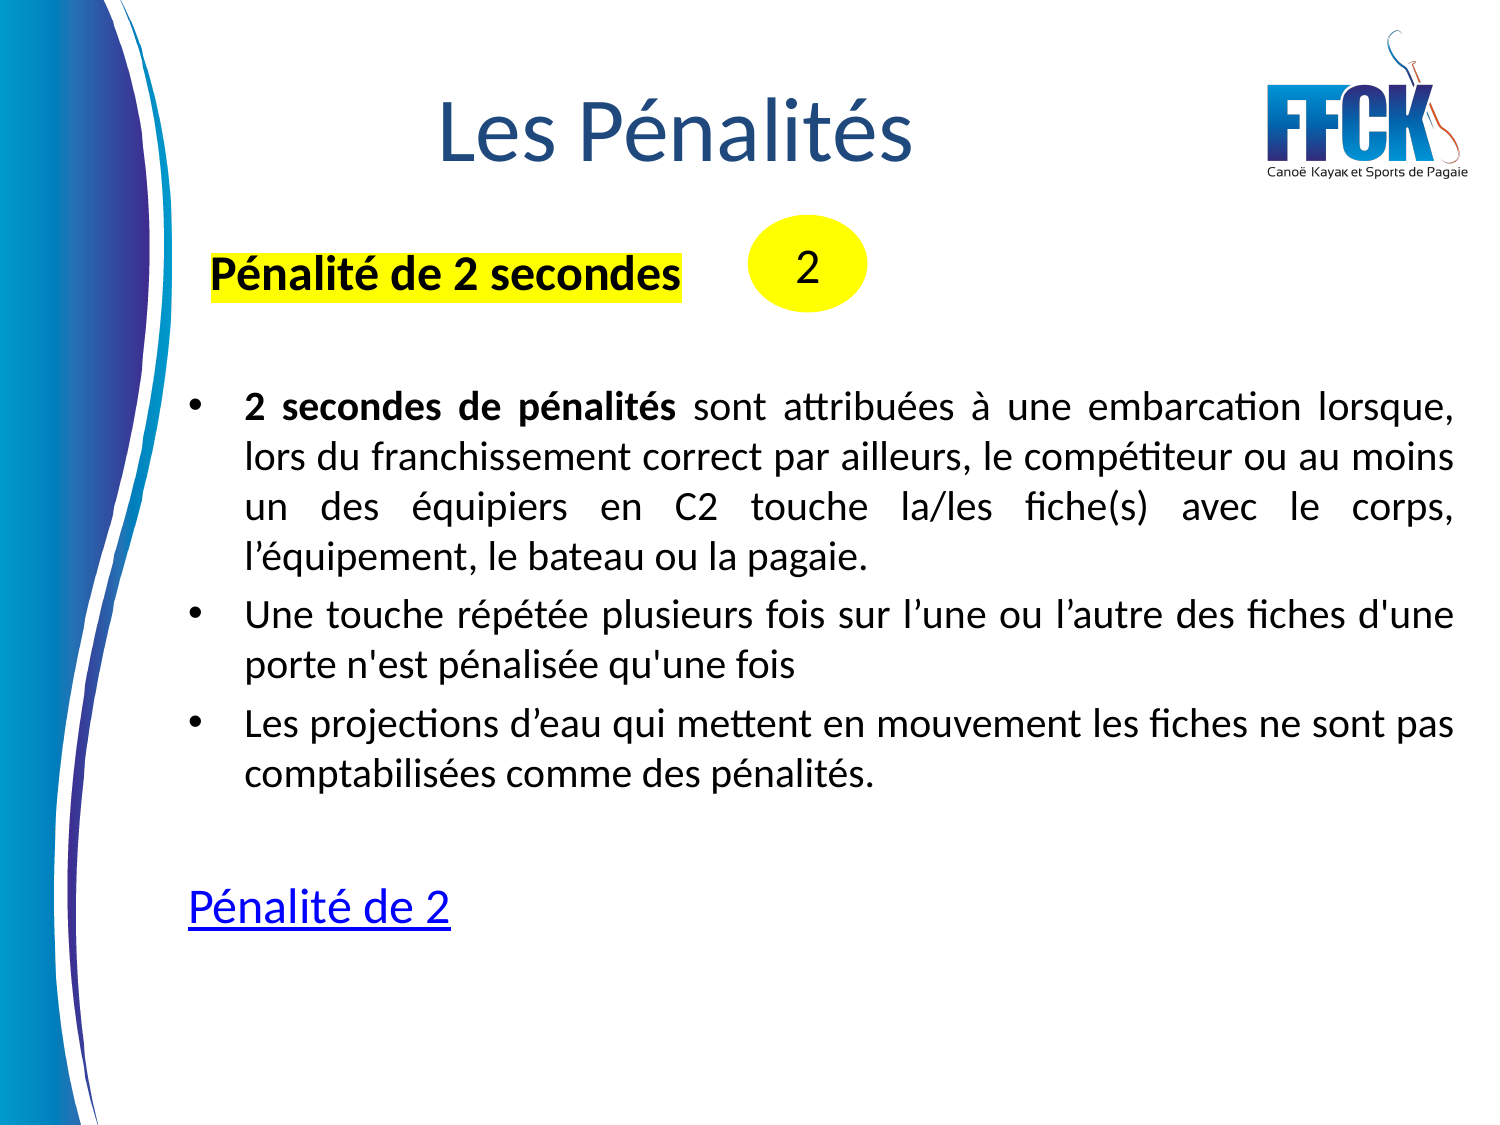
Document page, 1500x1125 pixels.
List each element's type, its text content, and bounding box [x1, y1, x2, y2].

text_box Les Pénalités [269, 62, 1124, 188]
picture [55, 0, 172, 1125]
picture [1262, 29, 1473, 180]
text_box Pénalité de 2 secondes 2 secondes de pénalités sont attribuées à une embarcation lorsque, lors du franchissement correct par ailleurs, le compétiteur ou au moins un des équipiers en C2 touche la/les fiche(s) avec le corps, l’équipement, le bateau ou la pagaie. Une touche répétée plusieurs fois sur l’une ou l’autre des fiches d'une porte n'est pénalisée qu'une fois Les projections d’eau qui mettent en mouvement les fiches ne sont pas comptabilisées comme des pénalités. Pénalité de 2 [173, 233, 1470, 887]
text_box 2 [749, 216, 866, 311]
